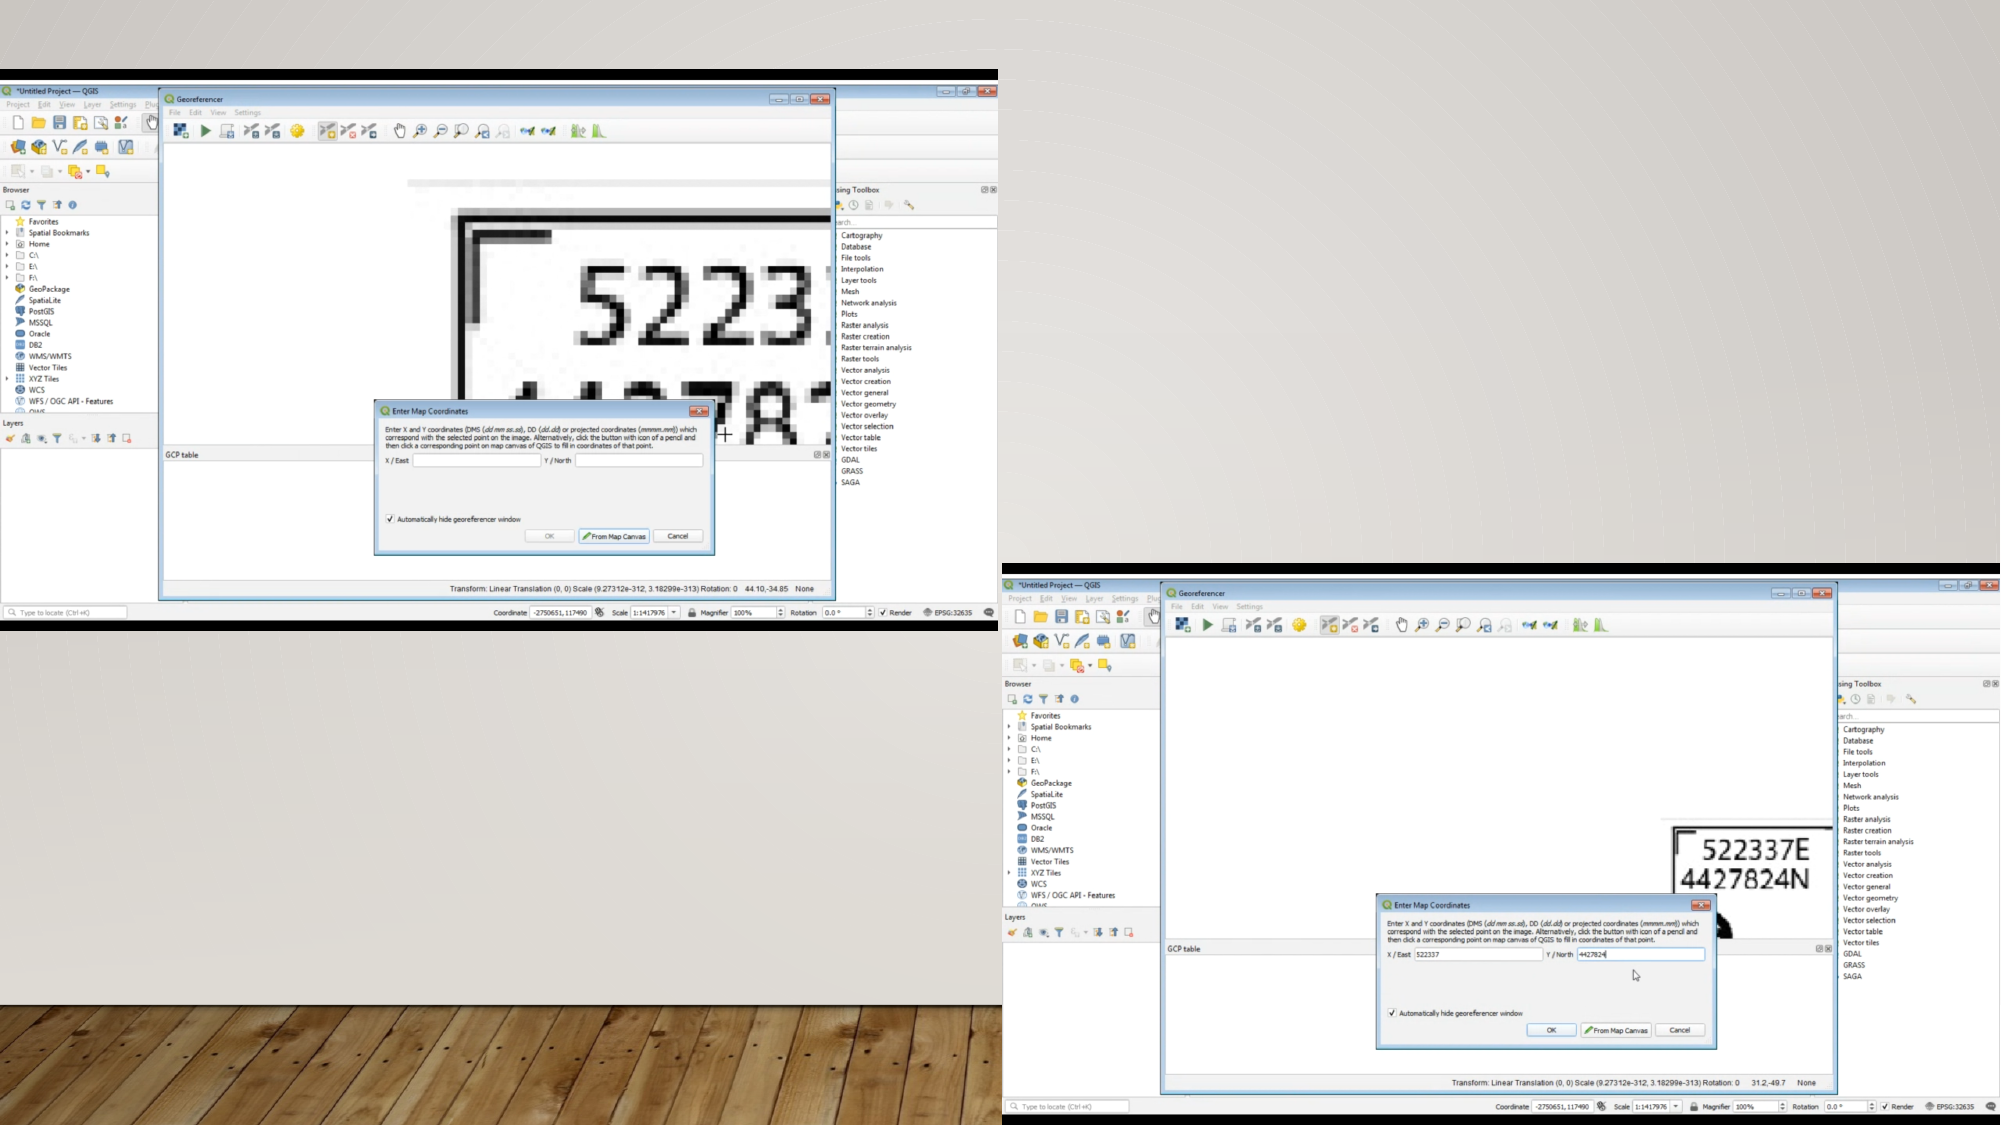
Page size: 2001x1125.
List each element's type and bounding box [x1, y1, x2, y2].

picture [0, 69, 998, 631]
picture [0, 563, 2000, 1125]
